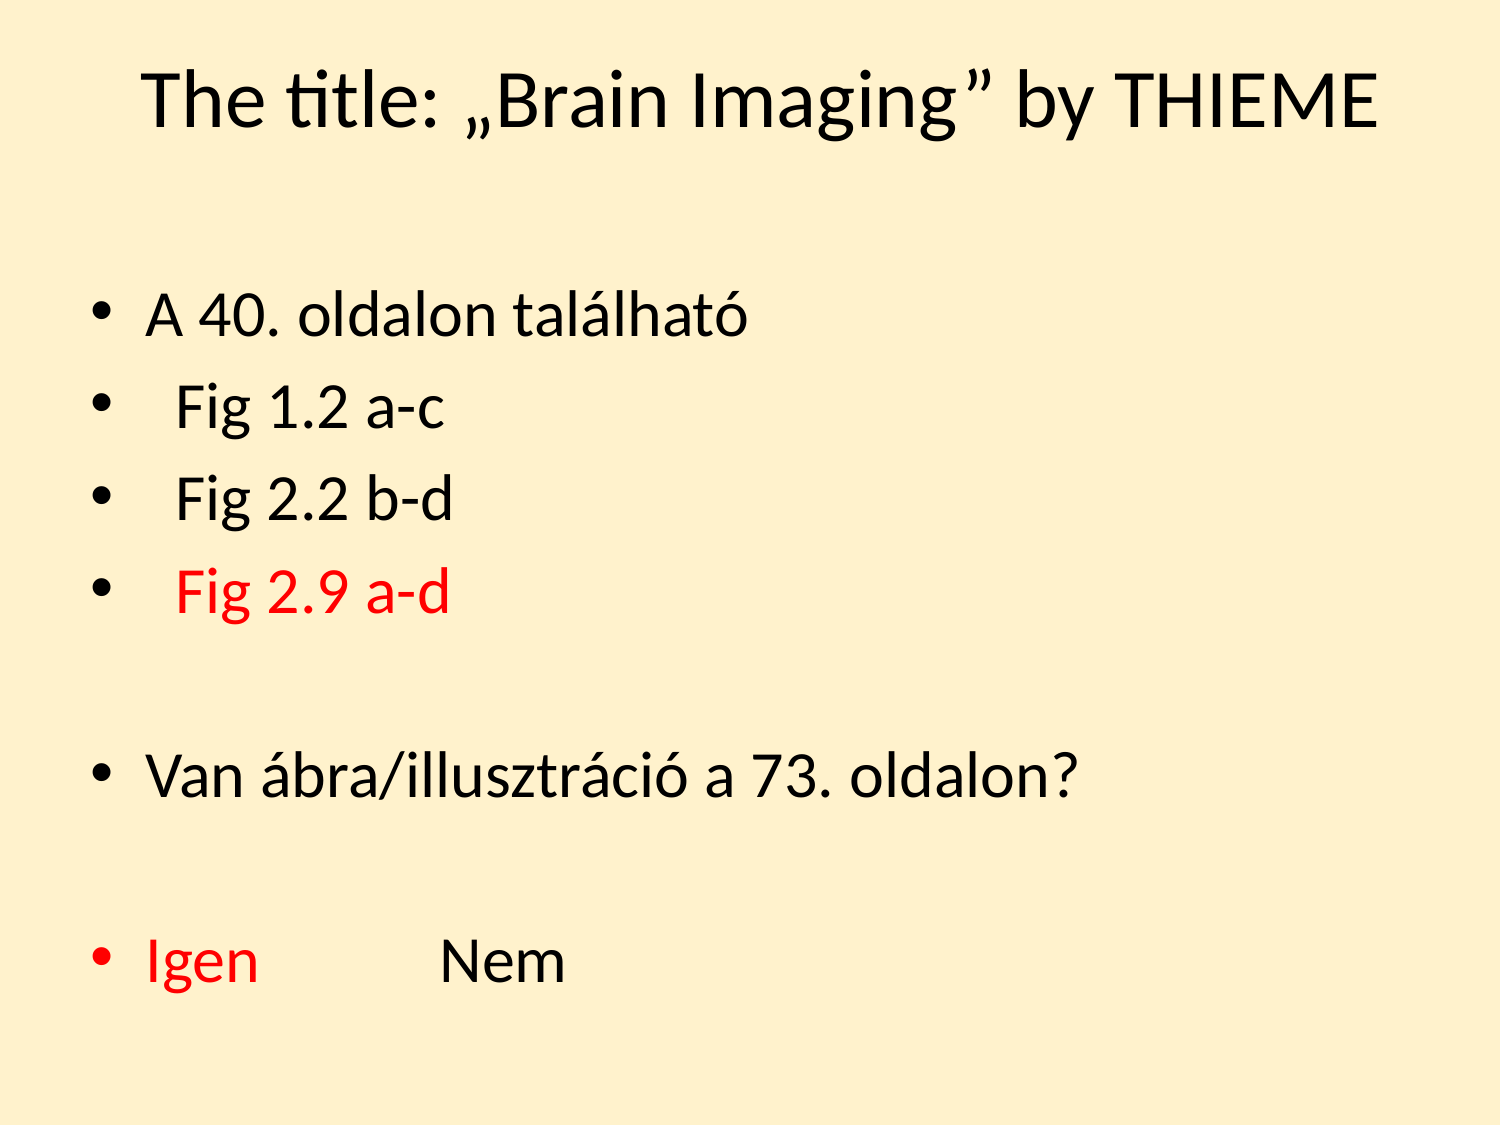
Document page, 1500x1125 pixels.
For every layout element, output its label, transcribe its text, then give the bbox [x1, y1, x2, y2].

title The title: „Brain Imaging” by THIEME [76, 0, 1427, 189]
list A 40. oldalon található Fig 1.2 a-c Fig 2.2 b-d Fig 2.9 a-d Van ábra/illusztráció a 73. oldalon? Igen Nem [75, 262, 1425, 1005]
